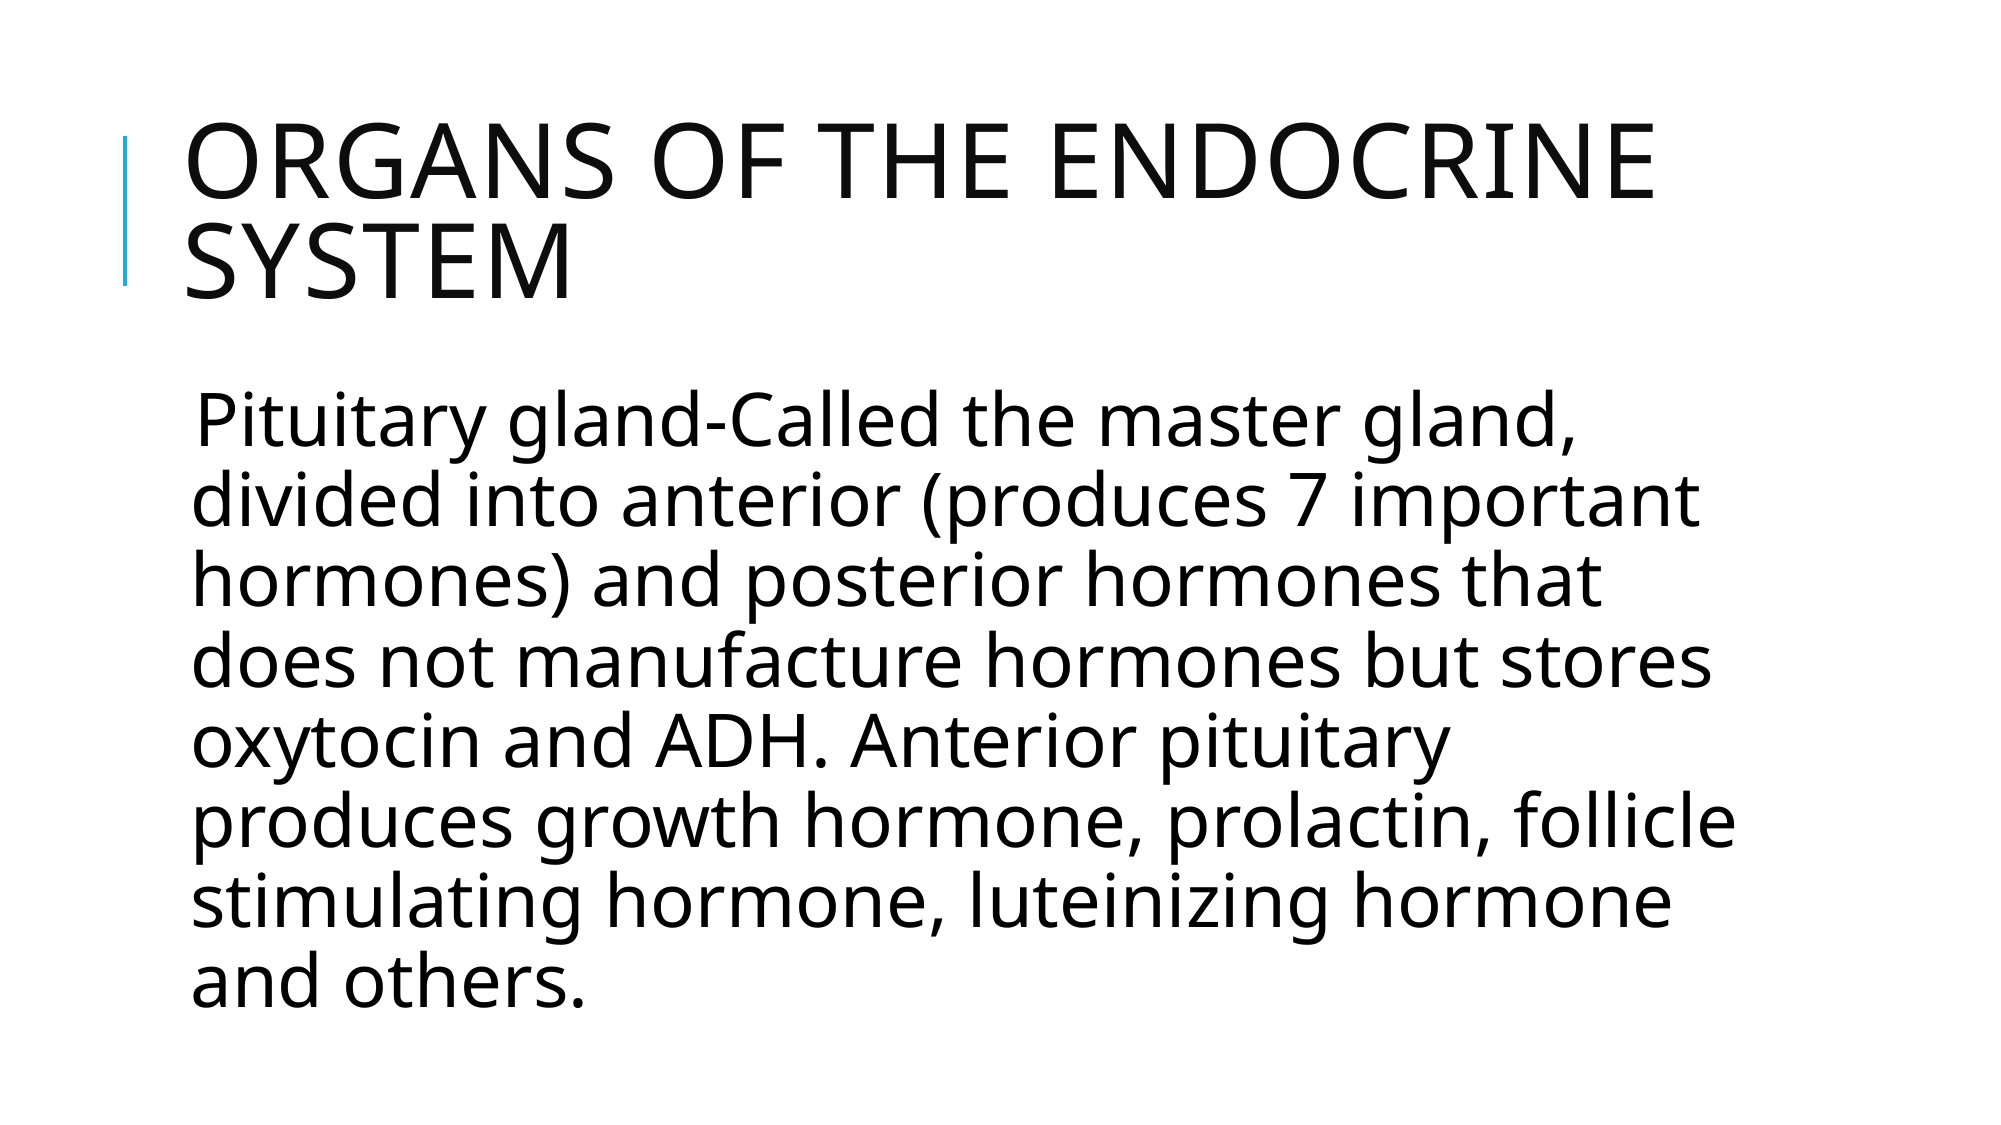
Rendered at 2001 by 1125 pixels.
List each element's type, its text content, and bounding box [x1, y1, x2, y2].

list Pituitary gland-Called the master gland, divided into anterior (produces 7 important hormones) and posterior hormones that does not manufacture hormones but stores oxytocin and ADH. Anterior pituitary produces growth hormone, prolactin, follicle stimulating hormone, luteinizing hormone and others. [168, 375, 1763, 1035]
title Organs of the Endocrine System [168, 96, 1763, 342]
